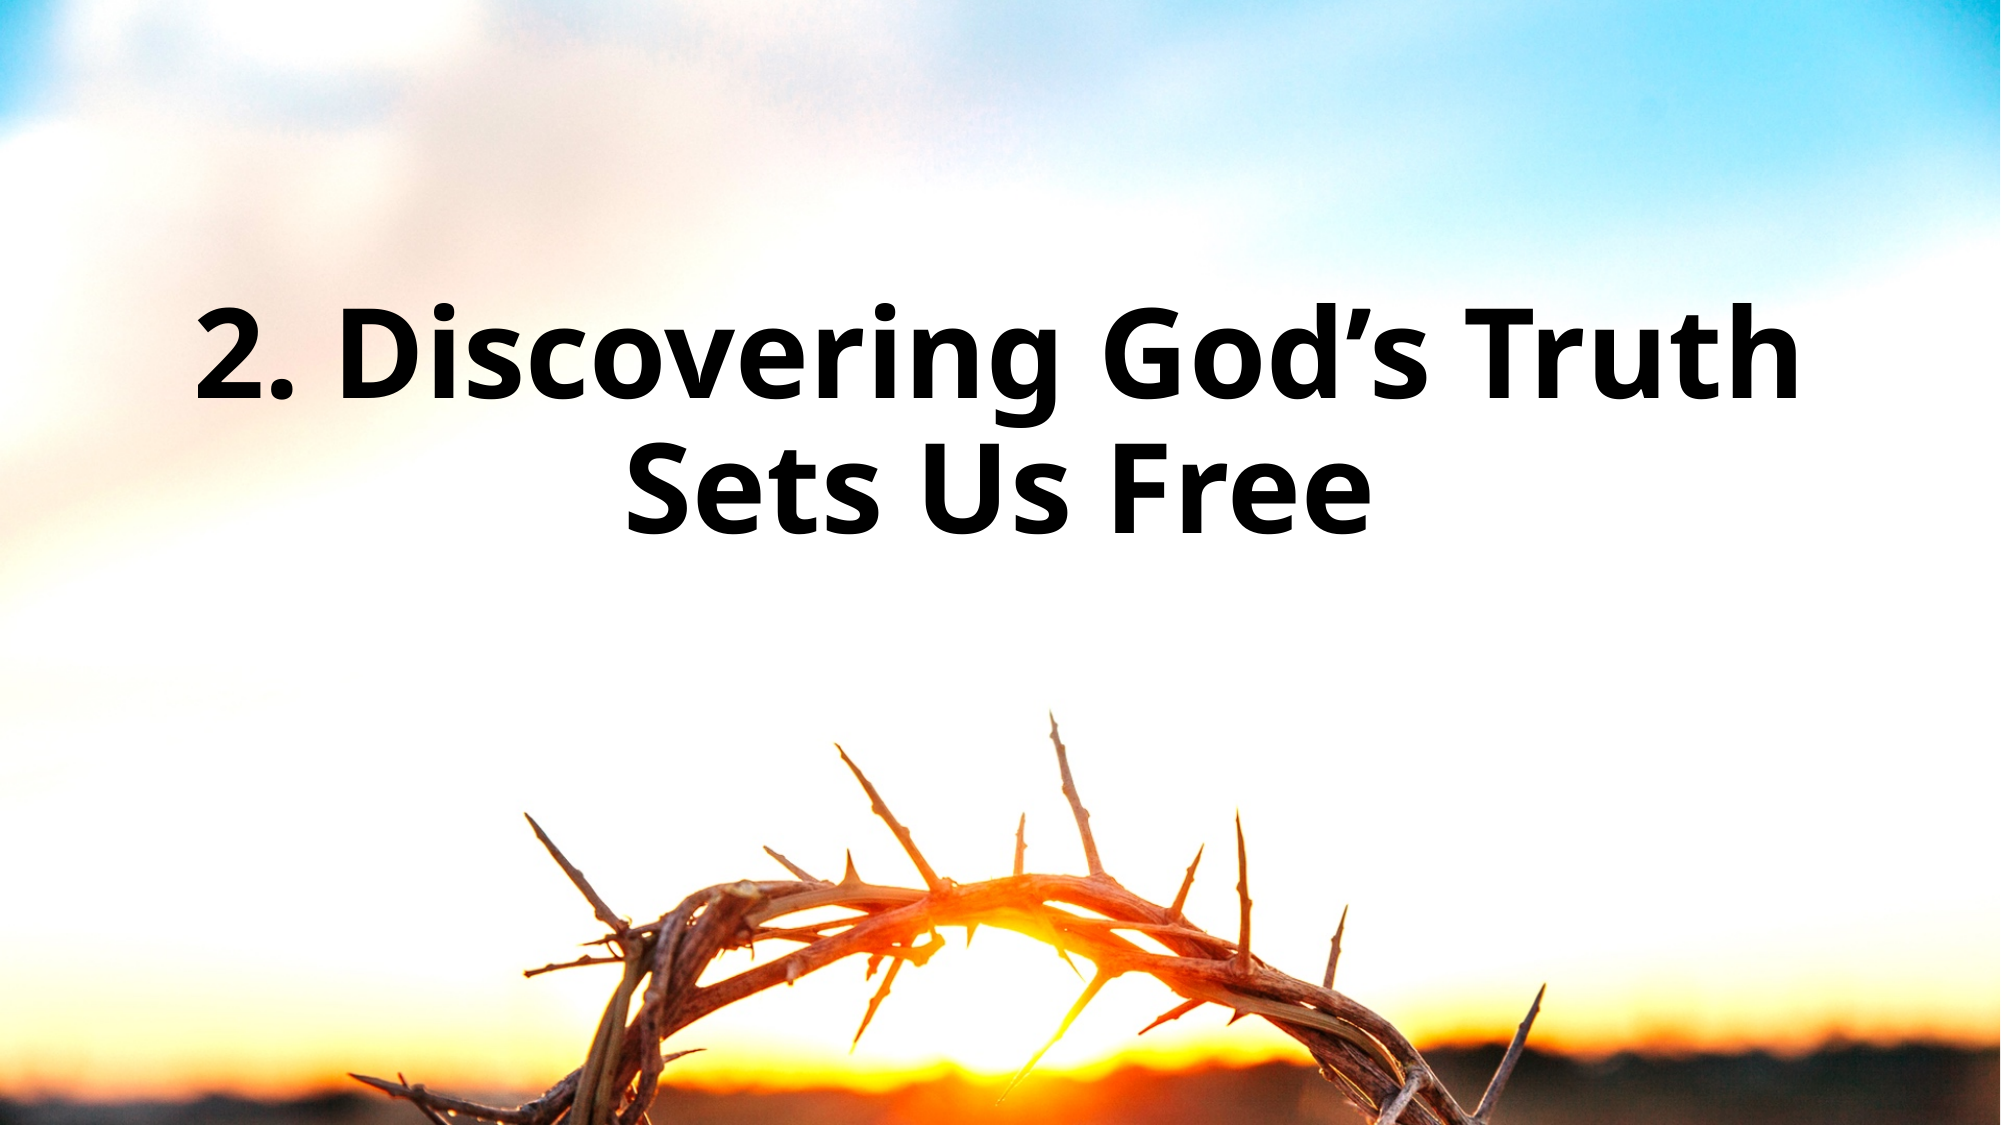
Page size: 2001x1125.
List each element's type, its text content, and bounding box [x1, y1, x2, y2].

title 2. Discovering God’s Truth Sets Us Free [137, 174, 1863, 677]
picture [0, 0, 2001, 1125]
